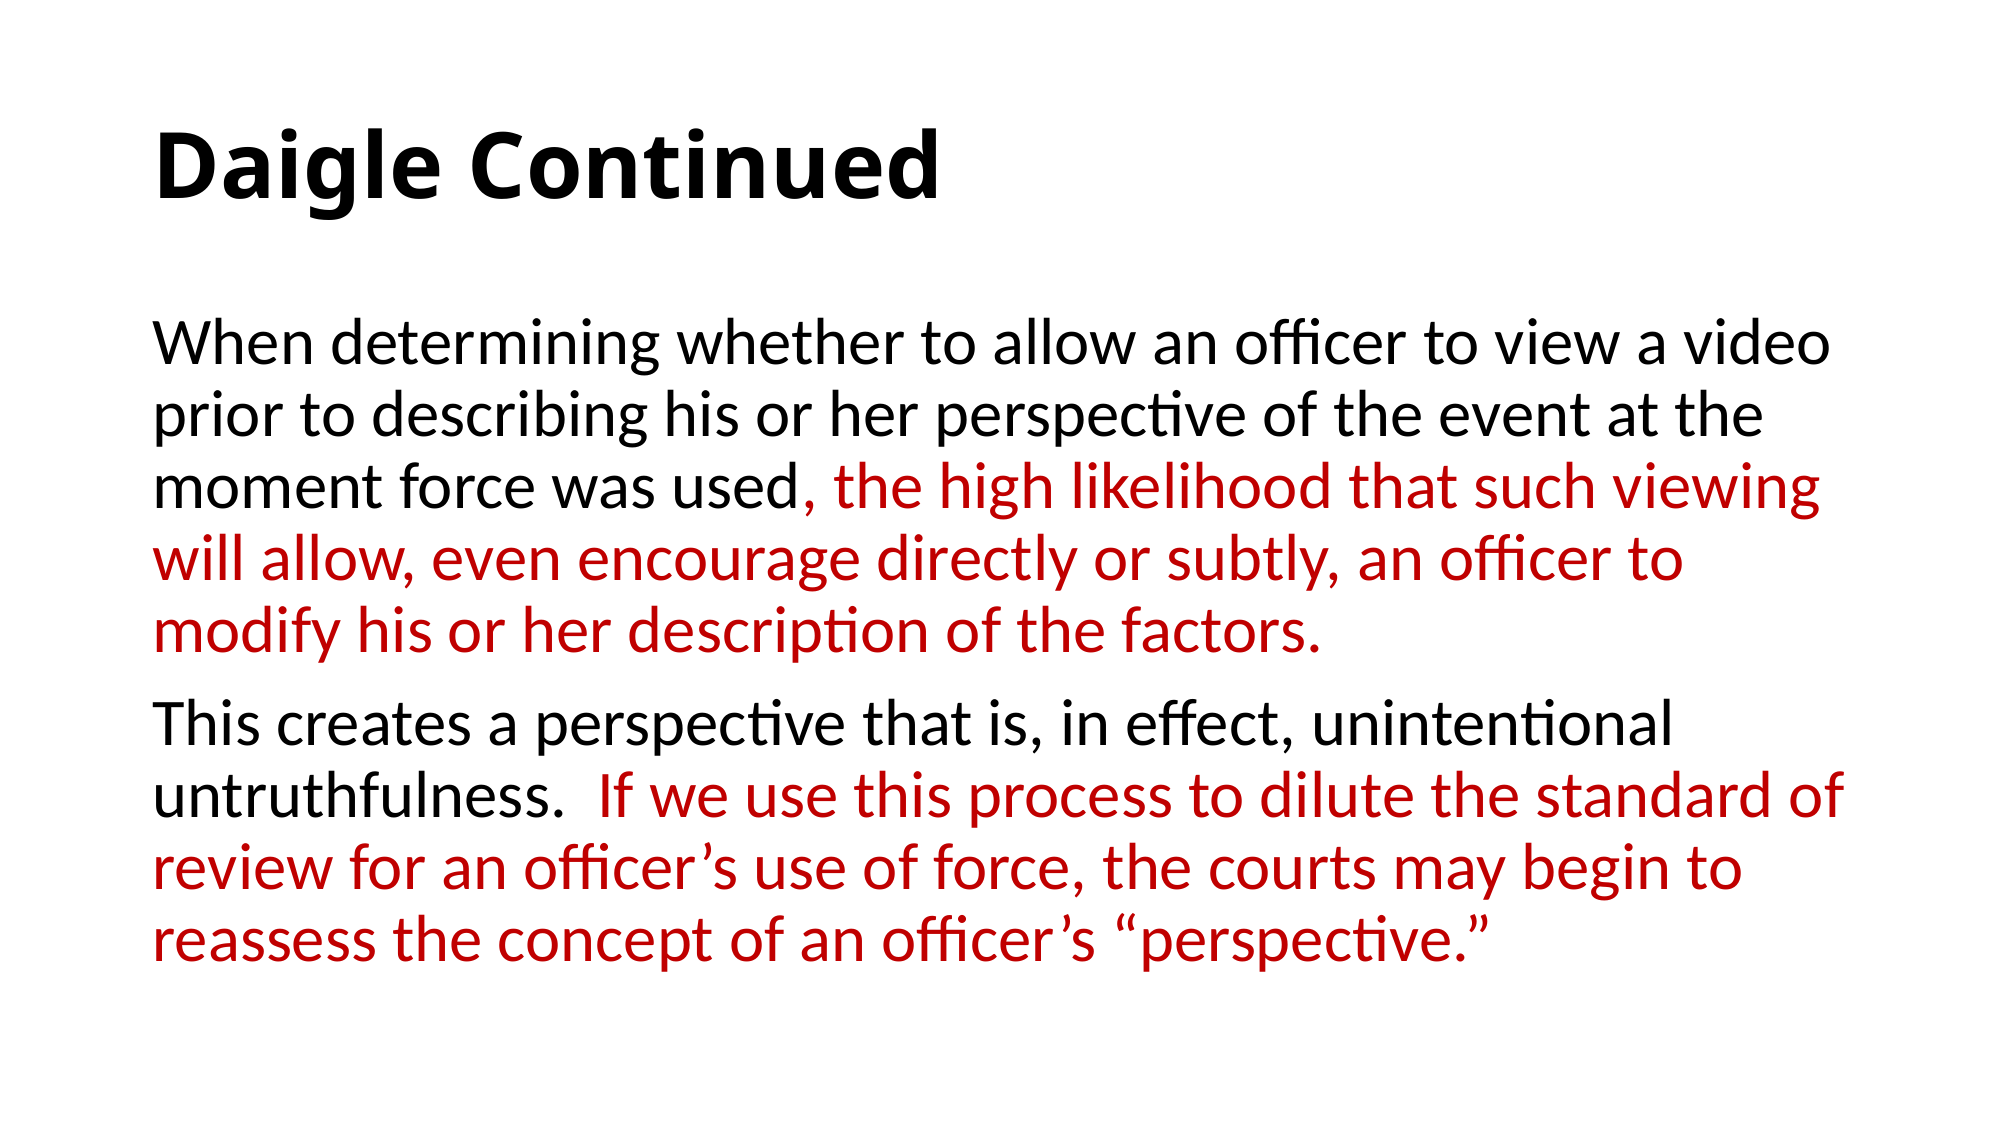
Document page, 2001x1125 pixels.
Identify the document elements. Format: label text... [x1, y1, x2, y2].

list When determining whether to allow an officer to view a video prior to describing his or her perspective of the event at the moment force was used, the high likelihood that such viewing will allow, even encourage directly or subtly, an officer to modify his or her description of the factors. This creates a perspective that is, in effect, unintentional untruthfulness. If we use this process to dilute the standard of review for an officer’s use of force, the courts may begin to reassess the concept of an officer’s “perspective.” [137, 299, 1863, 1014]
title Daigle Continued [137, 59, 1863, 278]
